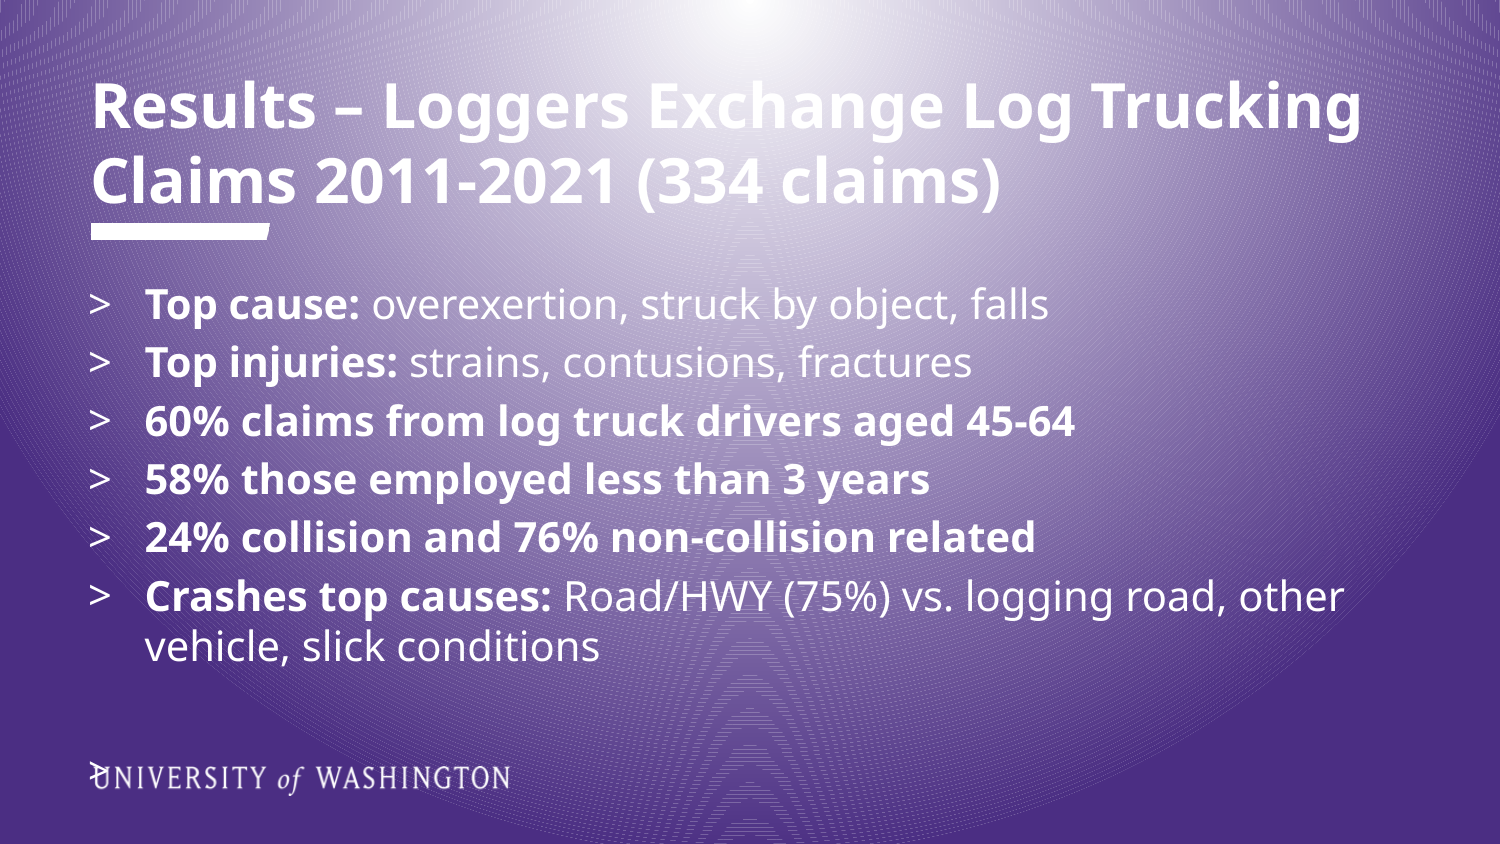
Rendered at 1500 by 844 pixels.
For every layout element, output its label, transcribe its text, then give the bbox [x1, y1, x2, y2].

title Results – Loggers Exchange Log Trucking Claims 2011-2021 (334 claims) [75, 60, 1459, 224]
picture [91, 224, 270, 240]
list Top cause: overexertion, struck by object, falls Top injuries: strains, contusions, fractures 60% claims from log truck drivers aged 45-64 58% those employed less than 3 years 24% collision and 76% non-collision related Crashes top causes: Road/HWY (75%) vs. logging road, other vehicle, slick conditions [73, 270, 1500, 719]
picture [93, 766, 103, 775]
picture [93, 766, 510, 796]
